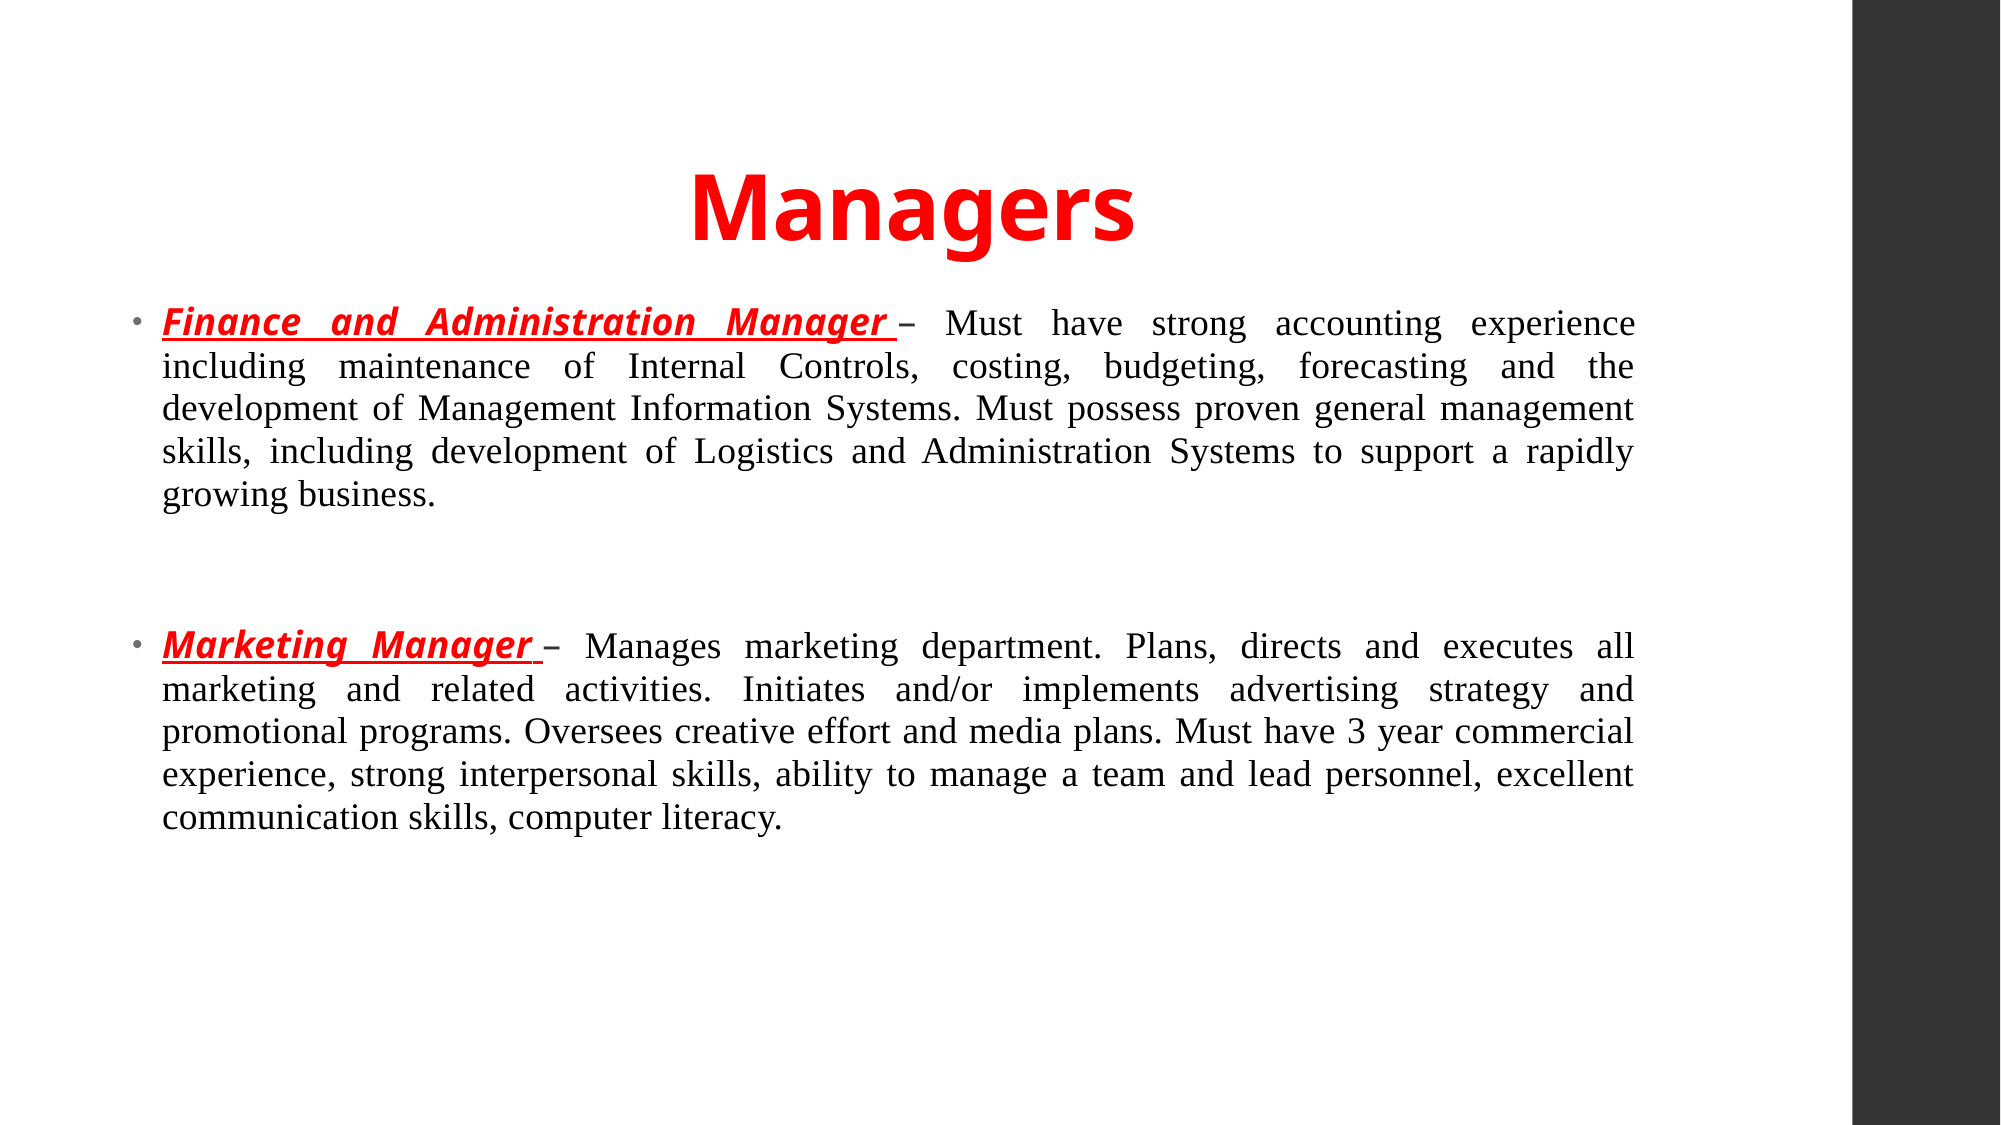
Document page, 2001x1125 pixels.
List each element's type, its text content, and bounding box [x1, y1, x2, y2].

title Managers [117, 50, 1707, 268]
list Finance and Administration Manager – Must have strong accounting experience including maintenance of Internal Controls, costing, budgeting, forecasting and the development of Management Information Systems. Must possess proven general management skills, including development of Logistics and Administration Systems to support a rapidly growing business. Marketing Manager – Manages marketing department. Plans, directs and executes all marketing and related activities. Initiates and/or implements advertising strategy and promotional programs. Oversees creative effort and media plans. Must have 3 year commercial experience, strong interpersonal skills, ability to manage a team and lead personnel, excellent communication skills, computer literacy. [117, 293, 1653, 1008]
